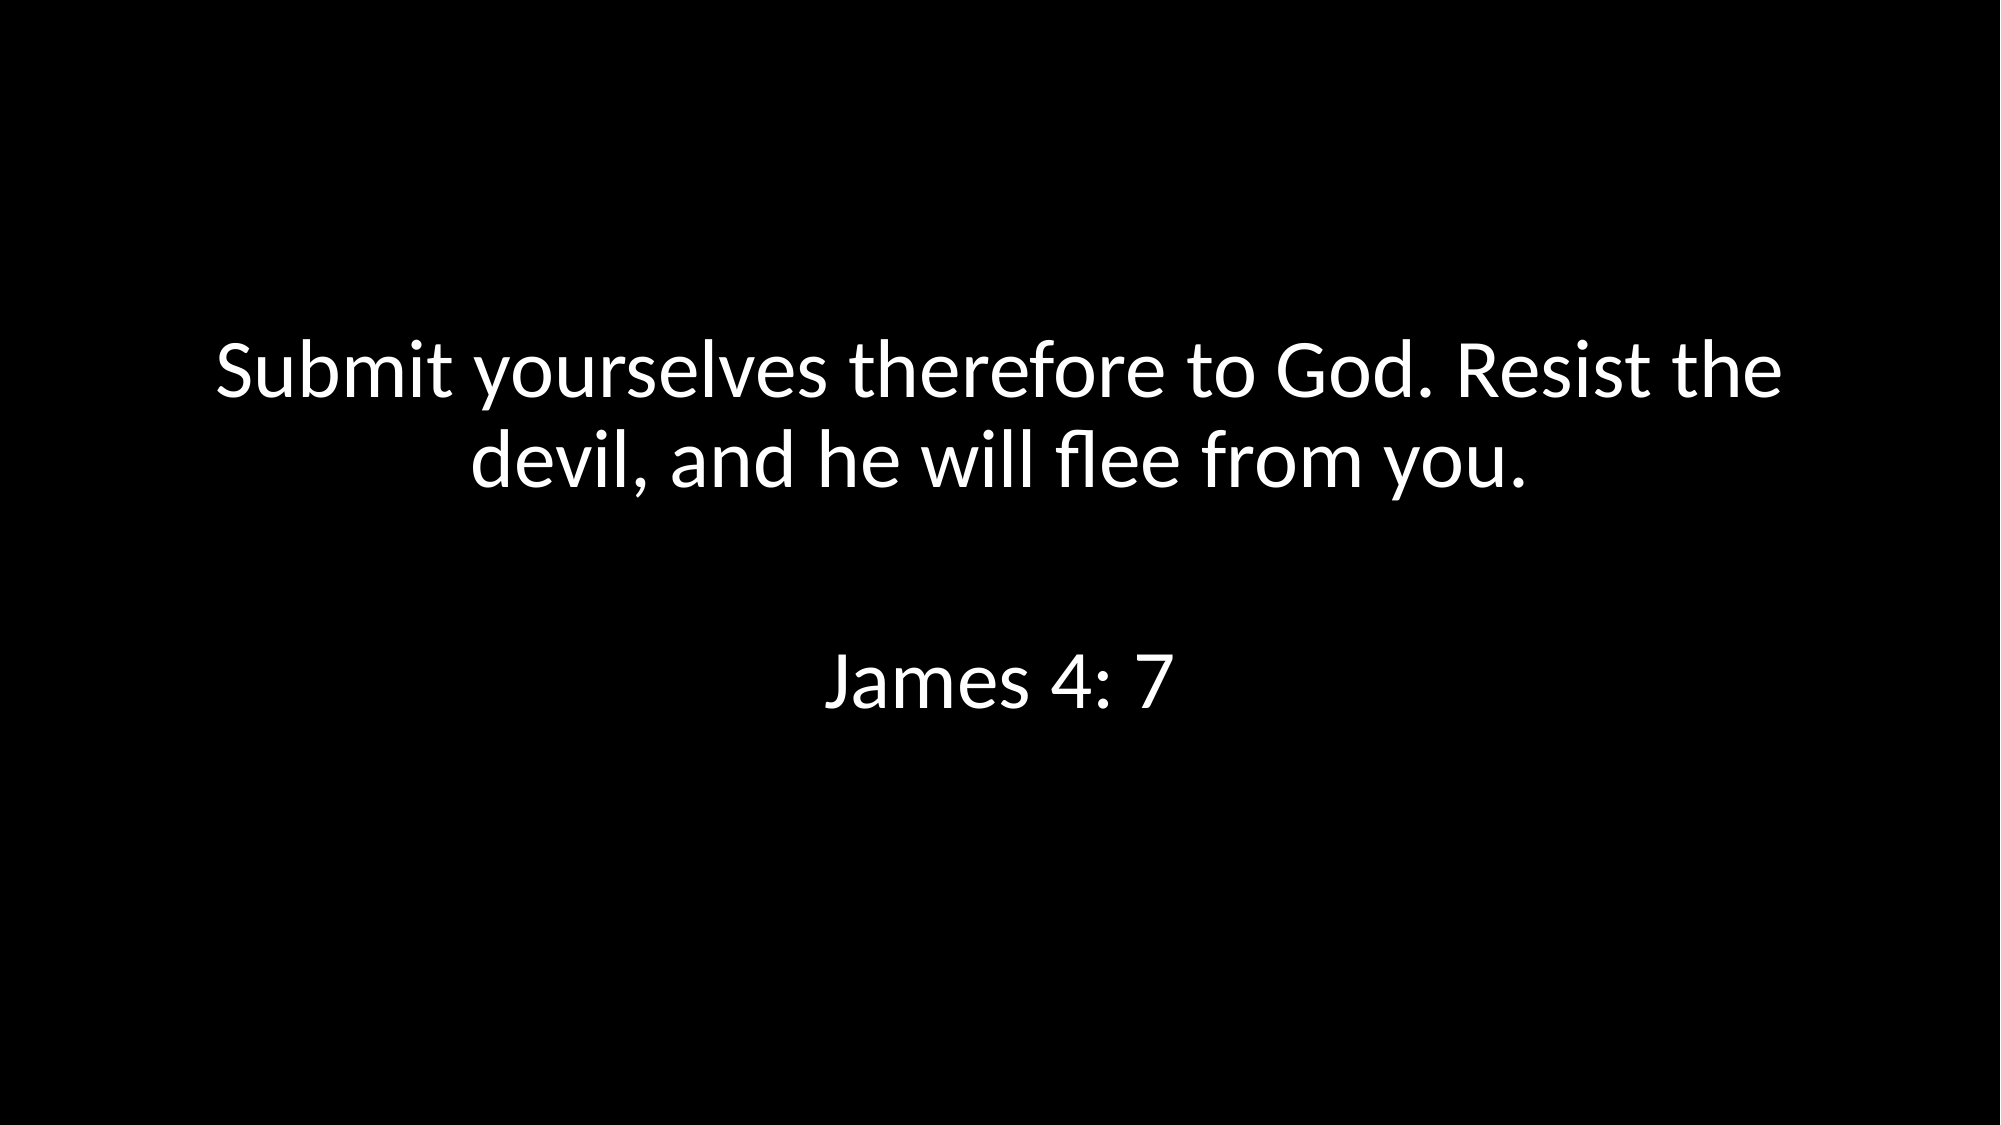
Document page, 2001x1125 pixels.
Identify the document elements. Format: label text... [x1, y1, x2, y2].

list Submit yourselves therefore to God. Resist the devil, and he will flee from you. James 4: 7 [137, 317, 1863, 1088]
